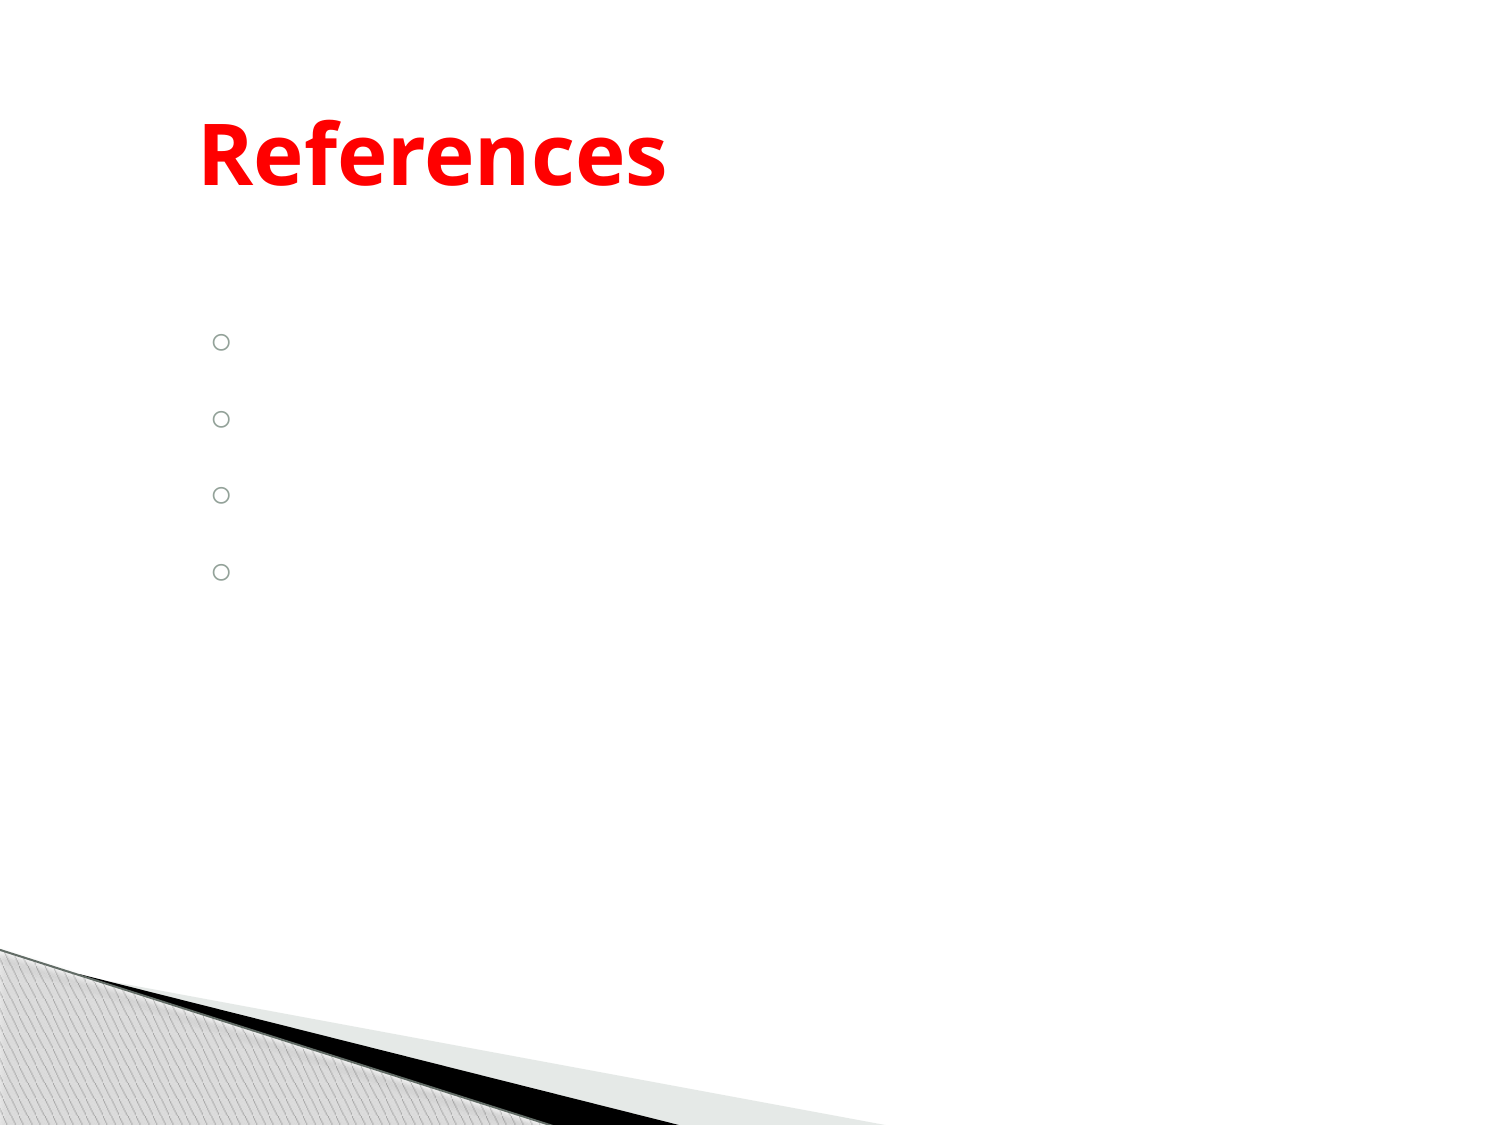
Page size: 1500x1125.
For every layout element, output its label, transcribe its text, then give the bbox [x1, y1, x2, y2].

list Google.com Wikipedia.org Studymafia.org Slidespanda.com [125, 299, 1468, 987]
title References [182, 65, 1500, 238]
